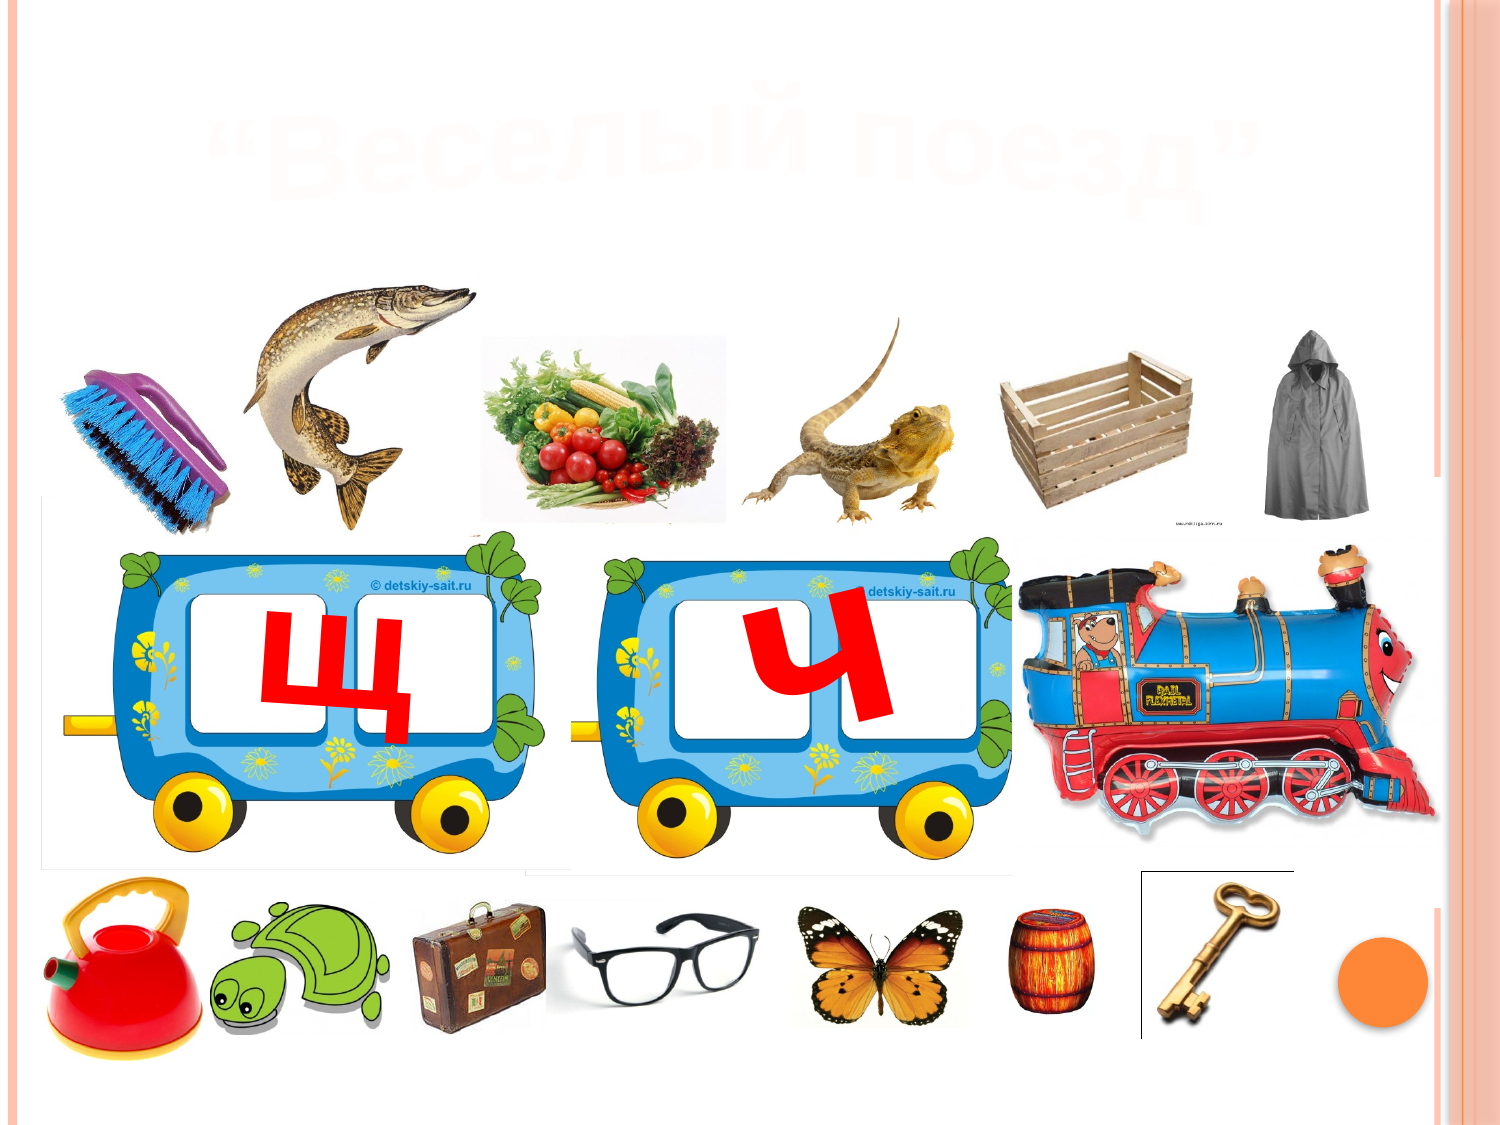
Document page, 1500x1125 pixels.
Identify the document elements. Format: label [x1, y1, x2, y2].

picture [409, 898, 788, 1036]
picture [40, 275, 1443, 1040]
picture [791, 901, 970, 1029]
picture [29, 875, 390, 1062]
